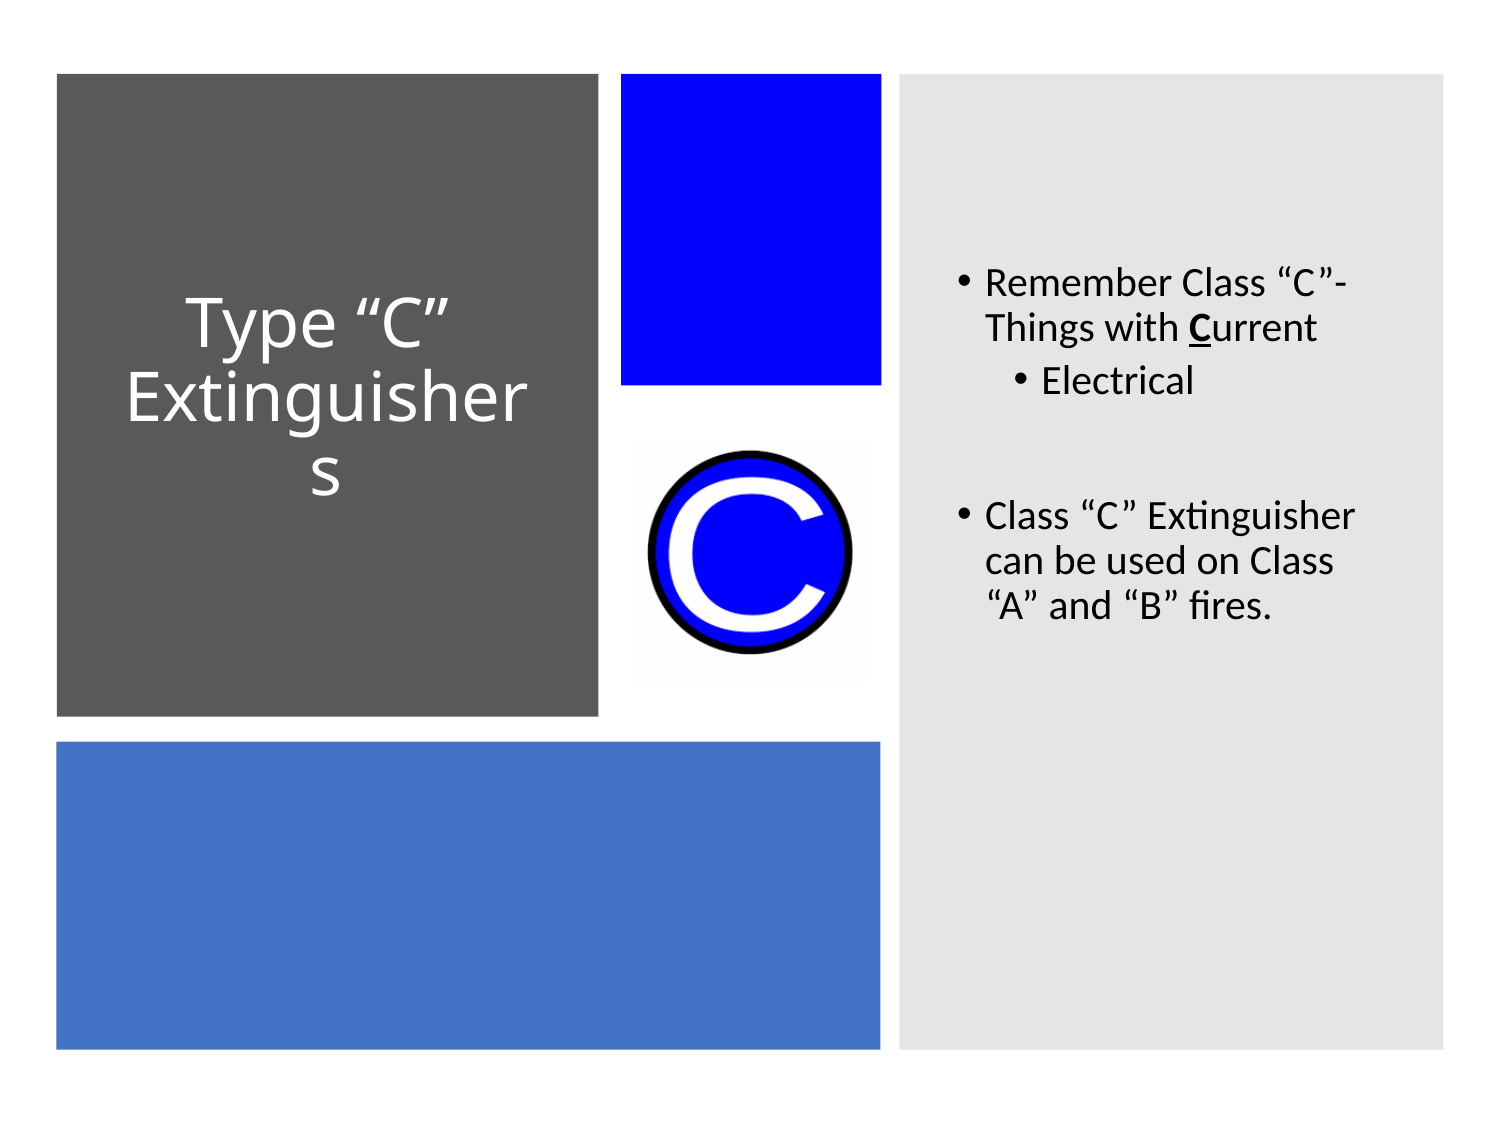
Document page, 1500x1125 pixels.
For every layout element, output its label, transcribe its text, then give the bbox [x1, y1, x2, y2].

title Type “C” Extinguishers [95, 125, 558, 673]
text_box [55, 741, 881, 1051]
text_box [56, 73, 599, 718]
picture [632, 440, 868, 685]
text_box [620, 73, 882, 386]
text_box [898, 73, 1444, 1051]
list Remember Class “C”-Things with Current Electrical Class “C” Extinguisher can be used on Class “A” and “B” fires. [942, 130, 1405, 996]
